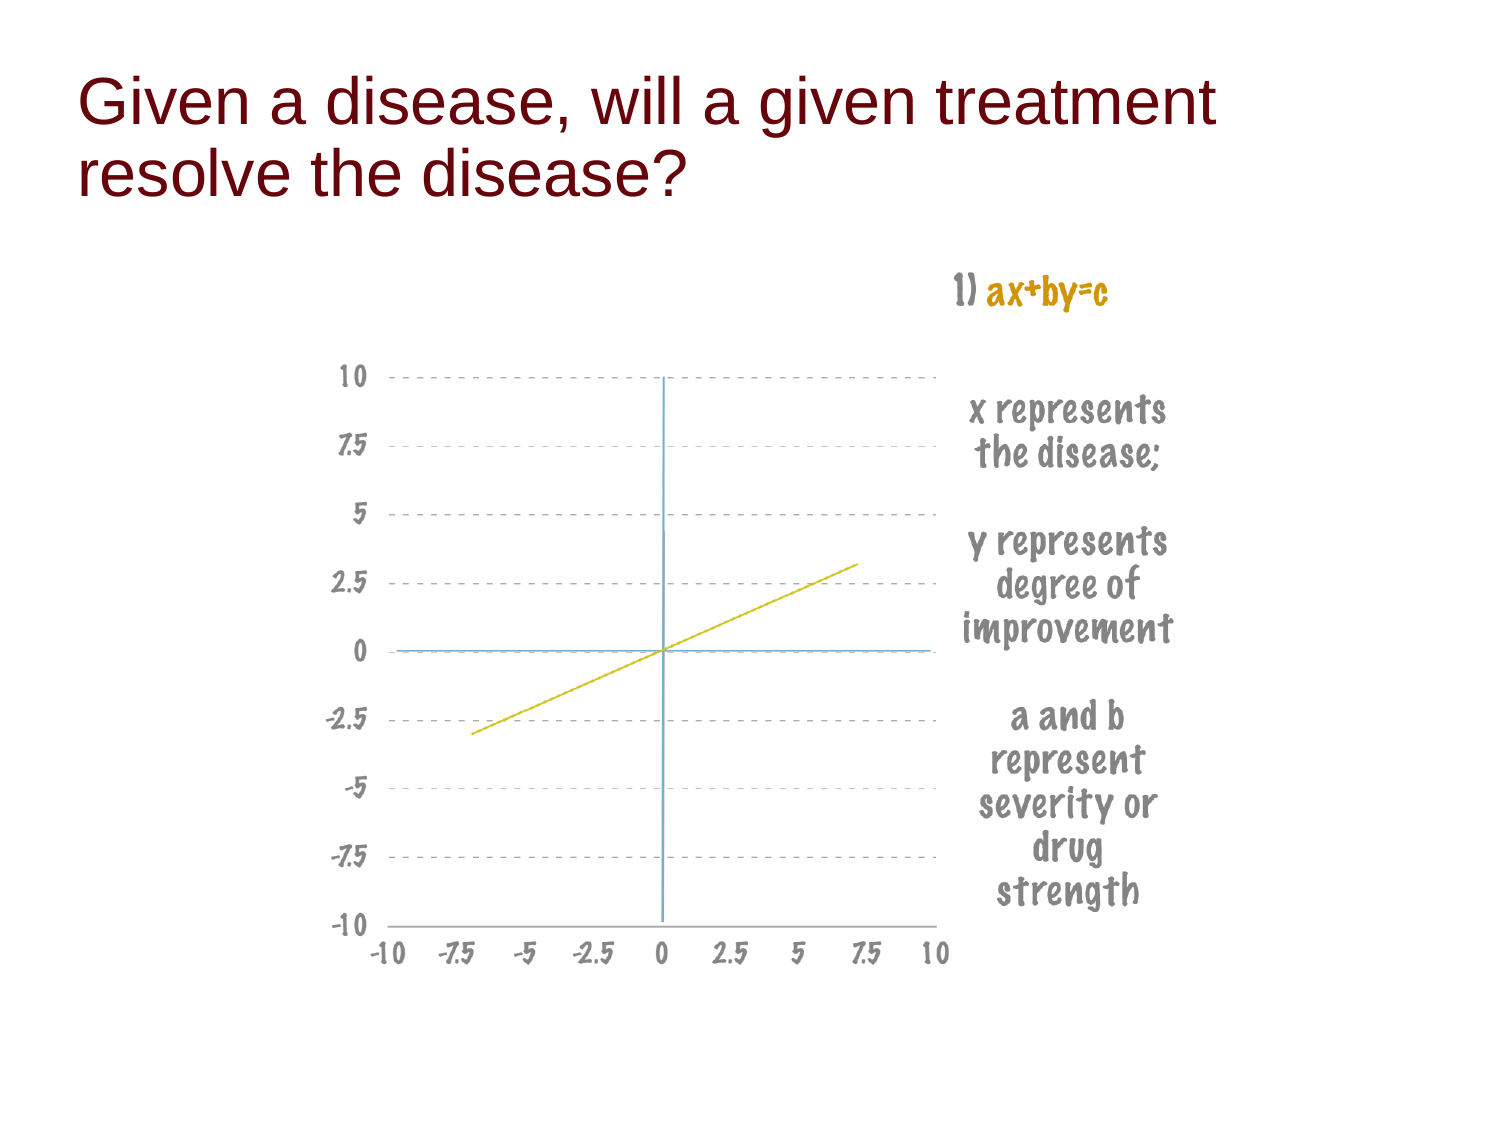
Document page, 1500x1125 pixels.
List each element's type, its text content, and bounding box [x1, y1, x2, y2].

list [62, 249, 1438, 997]
title Given a disease, will a given treatment resolve the disease? [62, 32, 1438, 218]
